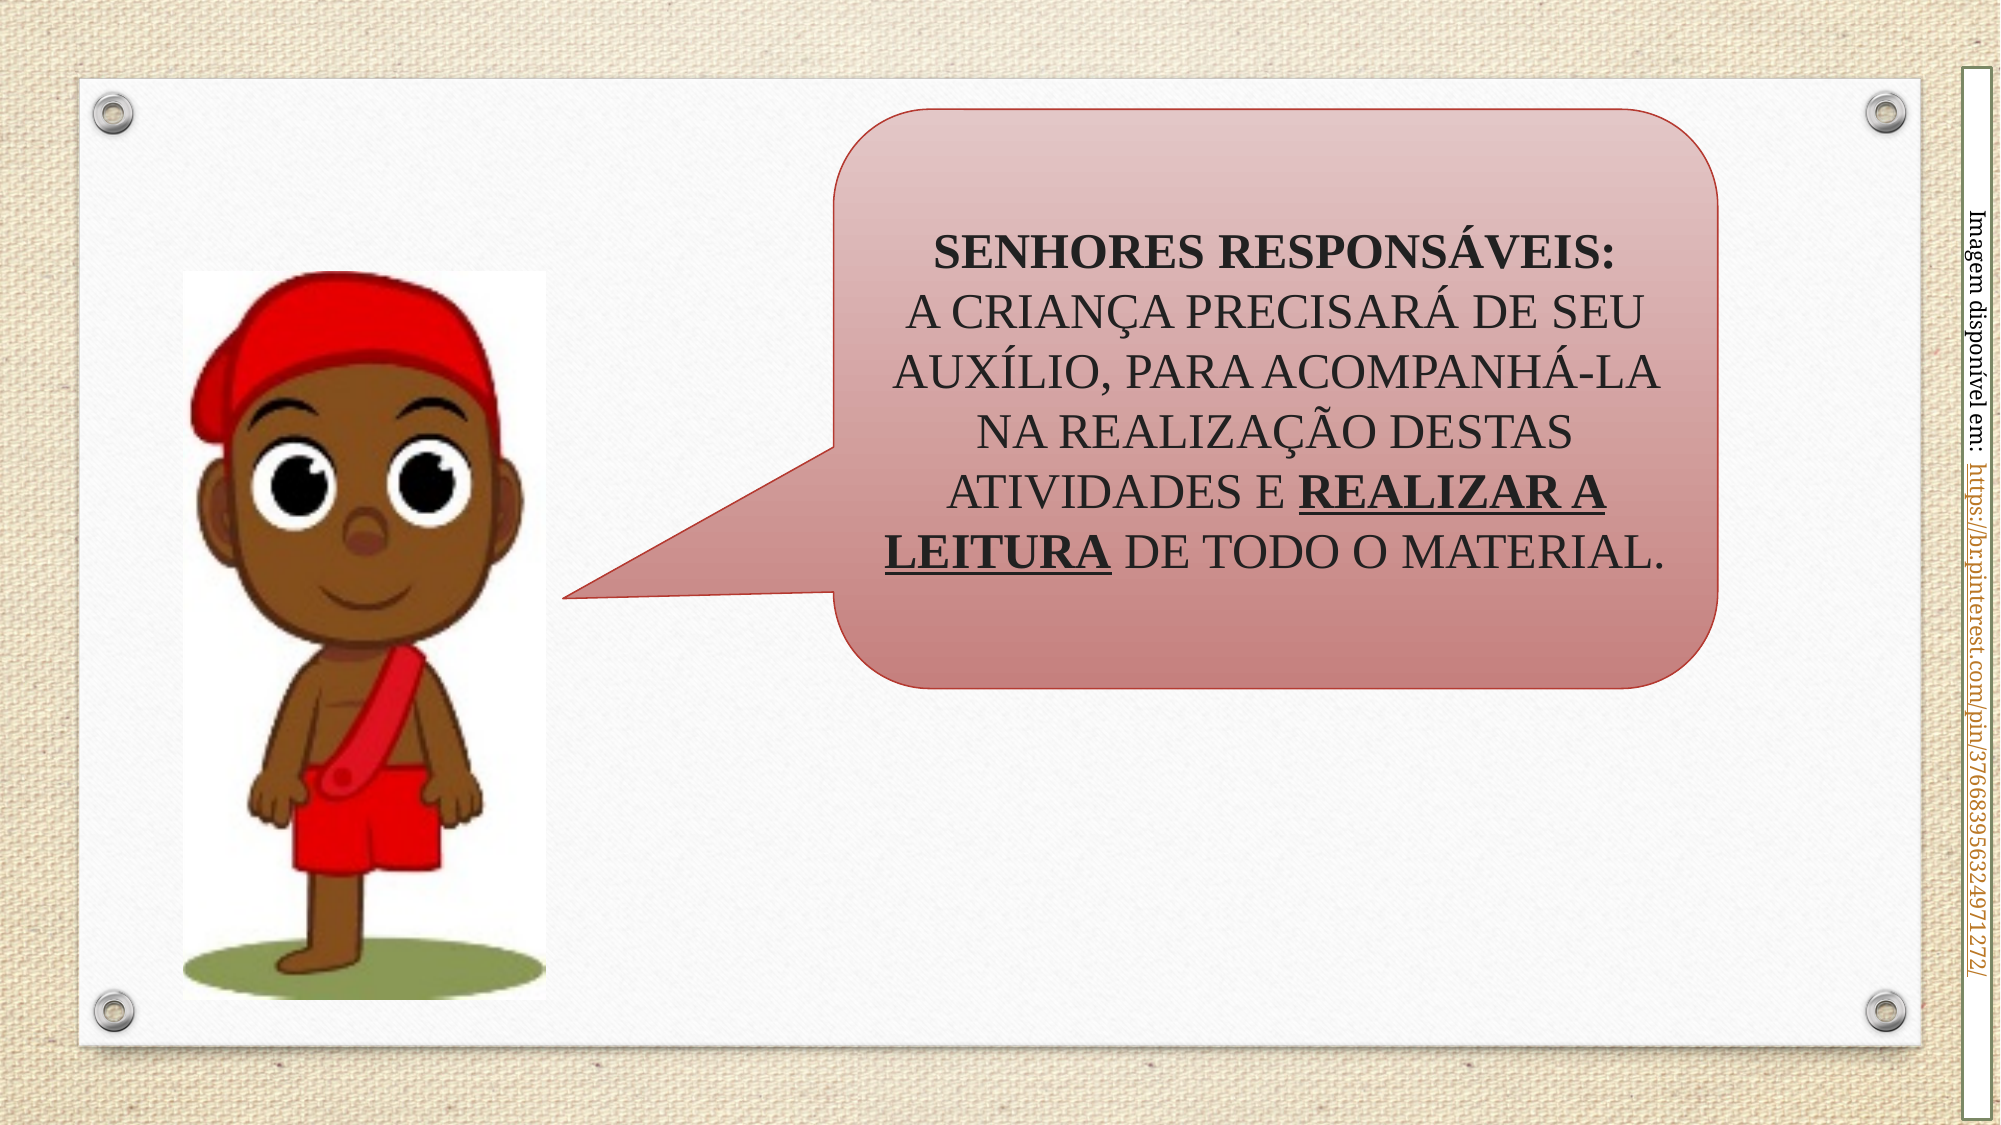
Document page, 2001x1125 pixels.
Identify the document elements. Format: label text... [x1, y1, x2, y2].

text_box Imagem disponível em: https://br.pinterest.com/pin/376683956324971272/ [1961, 66, 1993, 1121]
text_box SENHORES RESPONSÁVEIS: A CRIANÇA PRECISARÁ DE SEU AUXÍLIO, PARA ACOMPANHÁ-LA NA REALIZAÇÃO DESTAS ATIVIDADES E REALIZAR A LEITURA DE TODO O MATERIAL. [562, 108, 1719, 690]
picture [0, 0, 2001, 1125]
